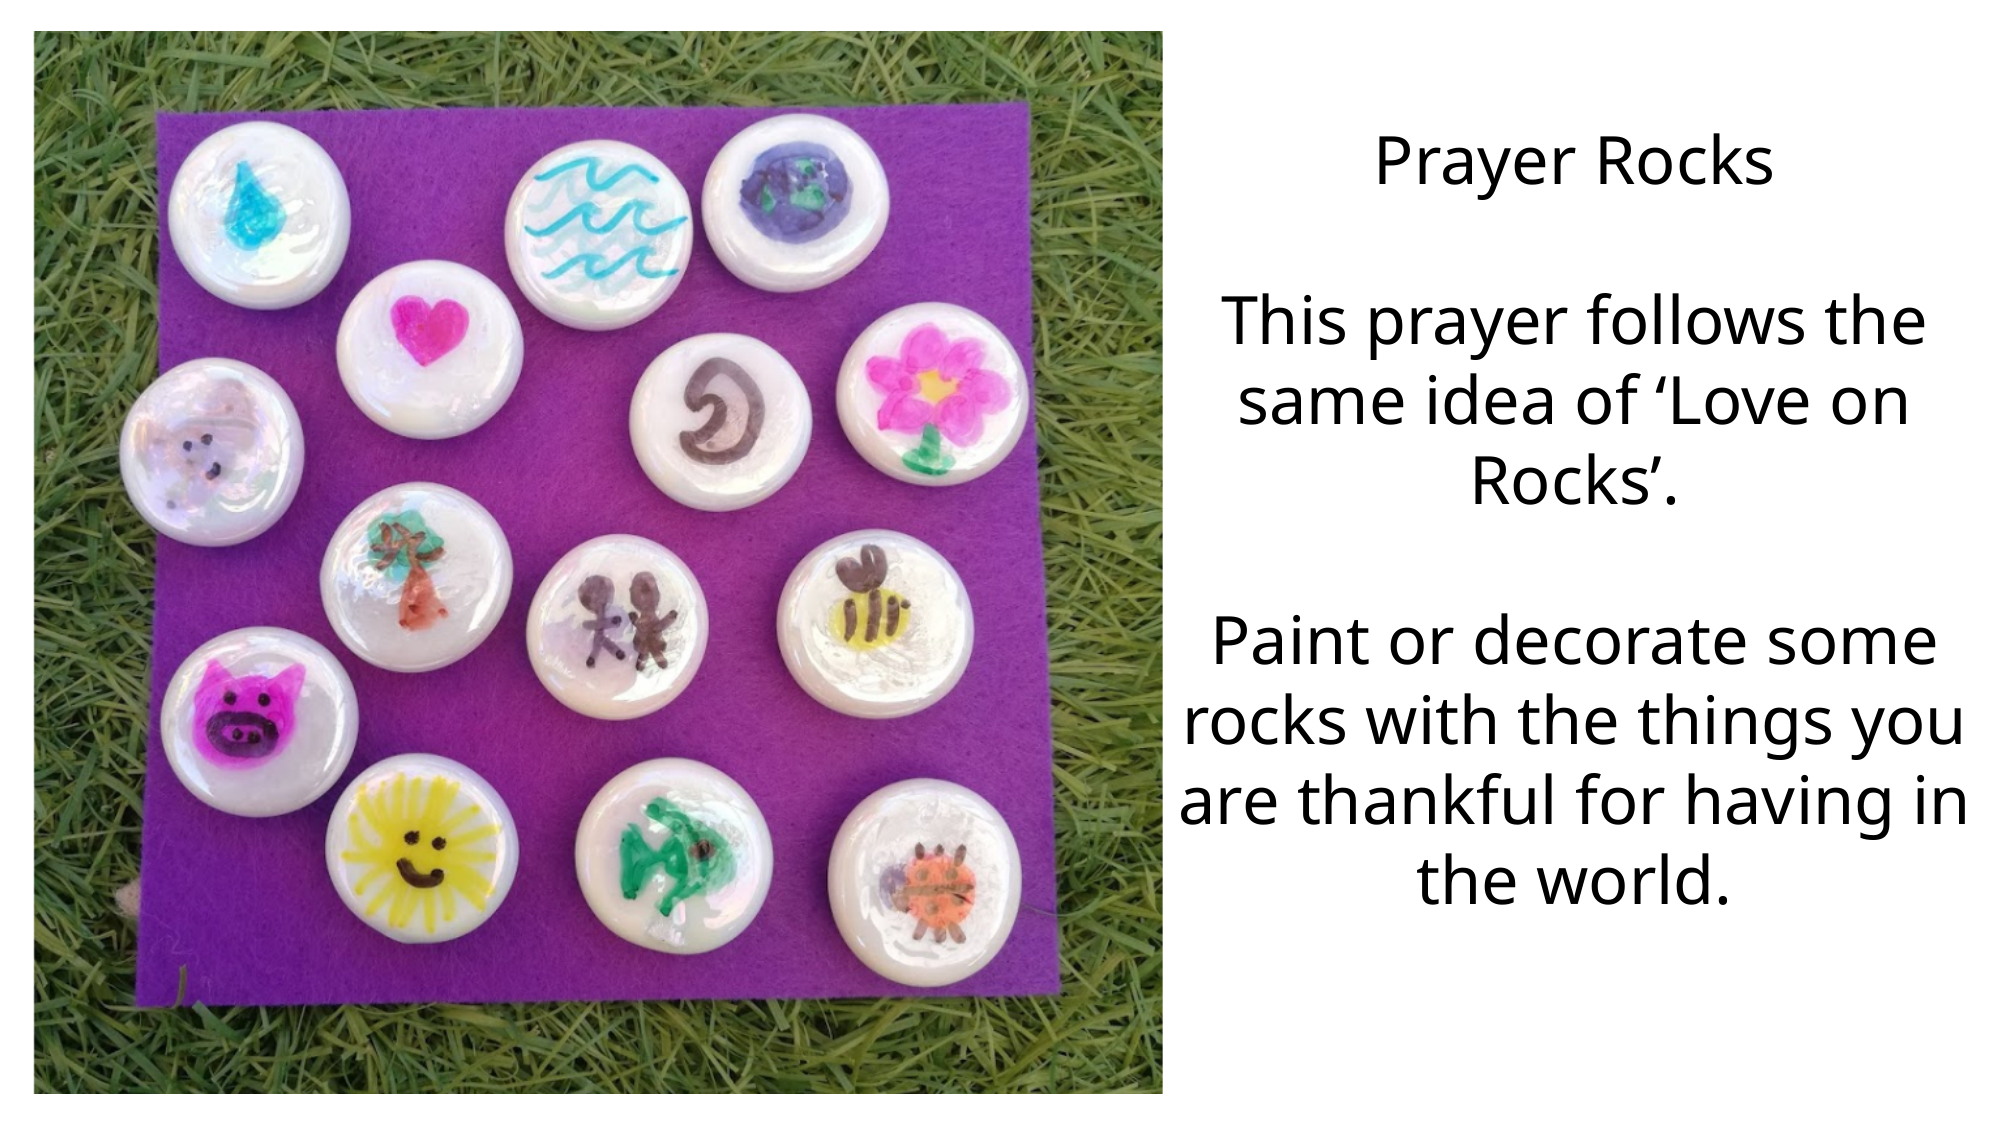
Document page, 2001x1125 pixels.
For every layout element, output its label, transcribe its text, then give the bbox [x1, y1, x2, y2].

picture [35, 0, 1163, 1125]
text_box Prayer Rocks This prayer follows the same idea of ‘Love on Rocks’. Paint or decorate some rocks with the things you are thankful for having in the world. [1162, 110, 1988, 925]
